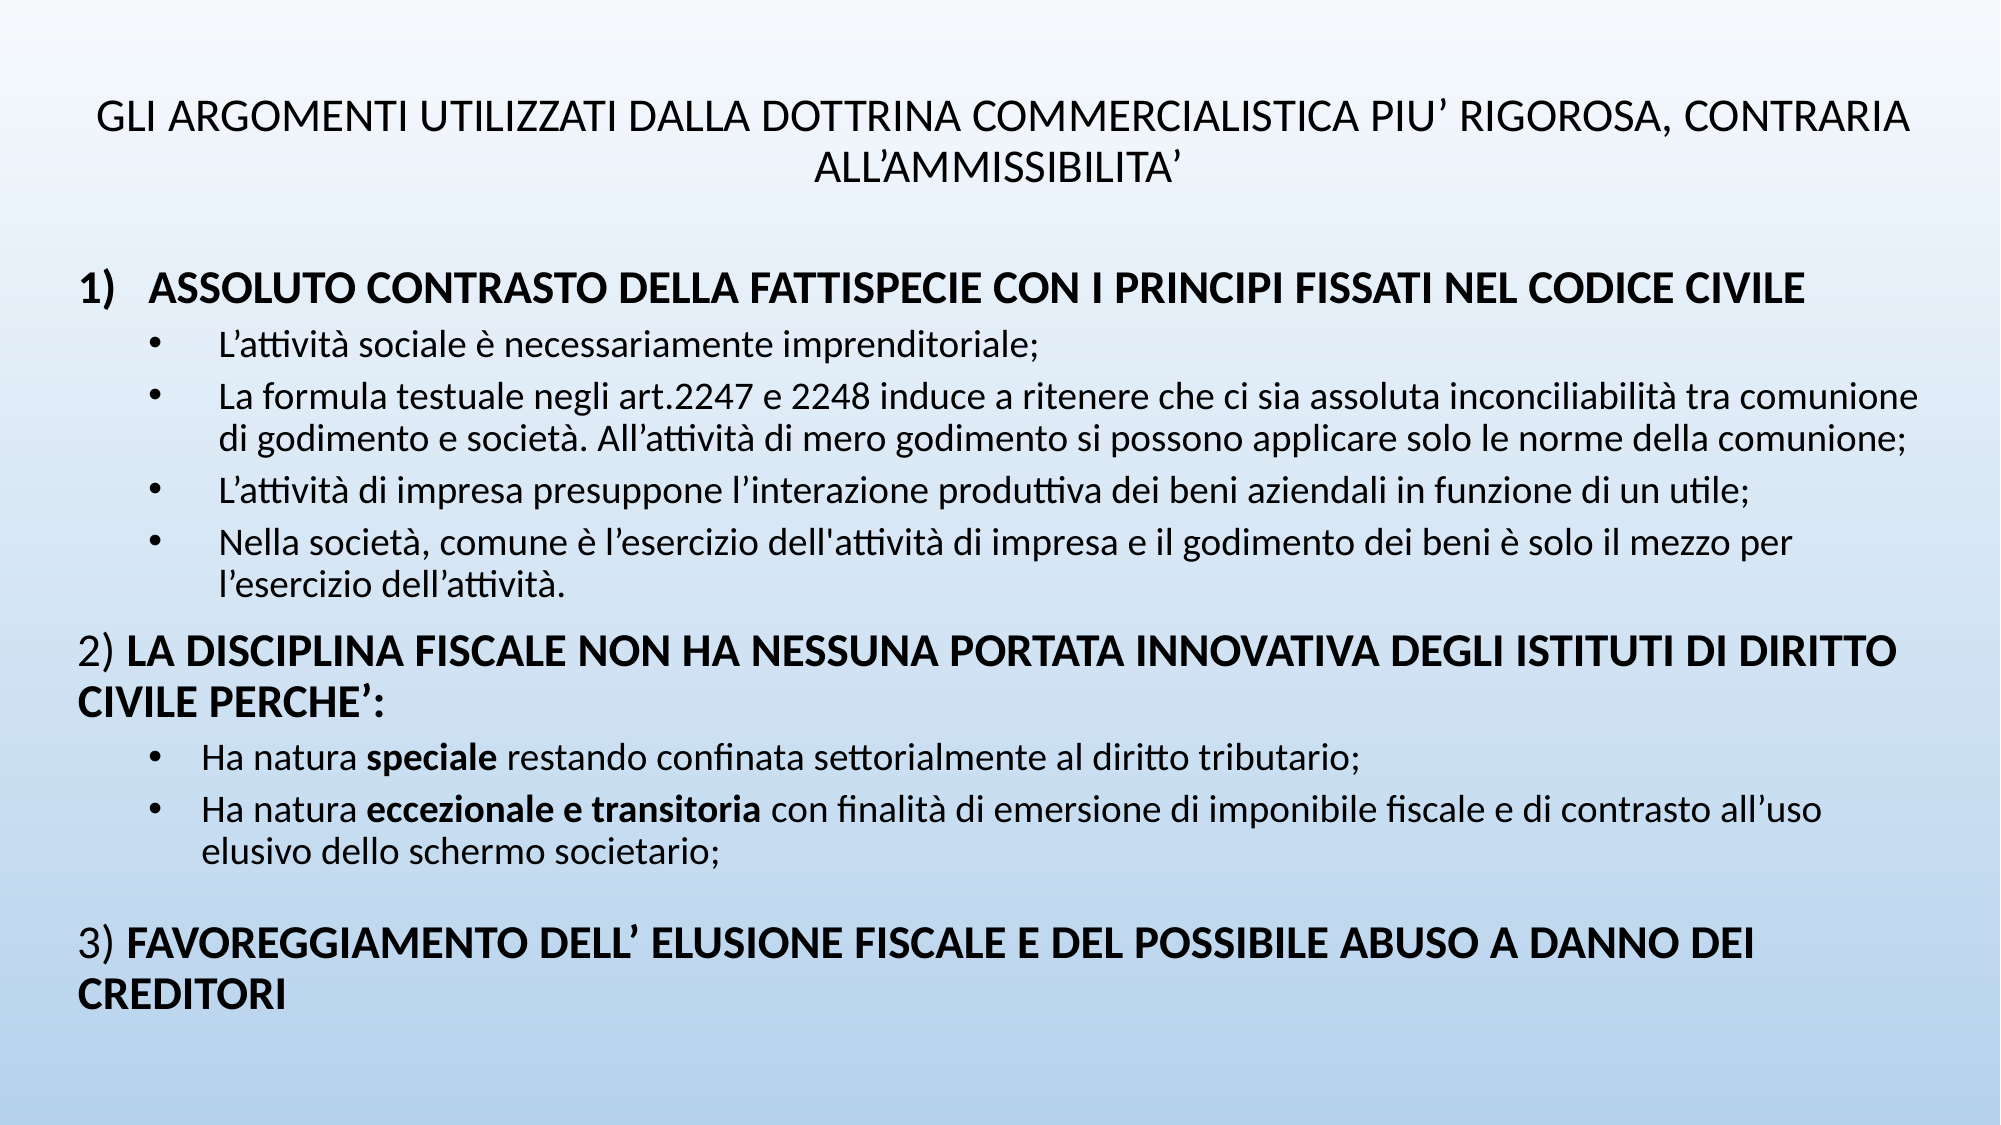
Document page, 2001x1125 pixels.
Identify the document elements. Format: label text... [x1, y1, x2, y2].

subtitle GLI ARGOMENTI UTILIZZATI DALLA DOTTRINA COMMERCIALISTICA PIU’ RIGOROSA, CONTRARIA ALL’AMMISSIBILITA’ ASSOLUTO CONTRASTO DELLA FATTISPECIE CON I PRINCIPI FISSATI NEL CODICE CIVILE L’attività sociale è necessariamente imprenditoriale; La formula testuale negli art.2247 e 2248 induce a ritenere che ci sia assoluta inconciliabilità tra comunione di godimento e società. All’attività di mero godimento si possono applicare solo le norme della comunione; L’attività di impresa presuppone l’interazione produttiva dei beni aziendali in funzione di un utile; Nella società, comune è l’esercizio dell'attività di impresa e il godimento dei beni è solo il mezzo per l’esercizio dell’attività. 2) LA DISCIPLINA FISCALE NON HA NESSUNA PORTATA INNOVATIVA DEGLI ISTITUTI DI DIRITTO CIVILE PERCHE’: Ha natura speciale restando confinata settorialmente al diritto tributario; Ha natura eccezionale e transitoria con finalità di emersione di imponibile fiscale e di contrasto all’uso elusivo dello schermo societario; 3) FAVOREGGIAMENTO DELL’ ELUSIONE FISCALE E DEL POSSIBILE ABUSO A DANNO DEI CREDITORI [62, 32, 1946, 1075]
